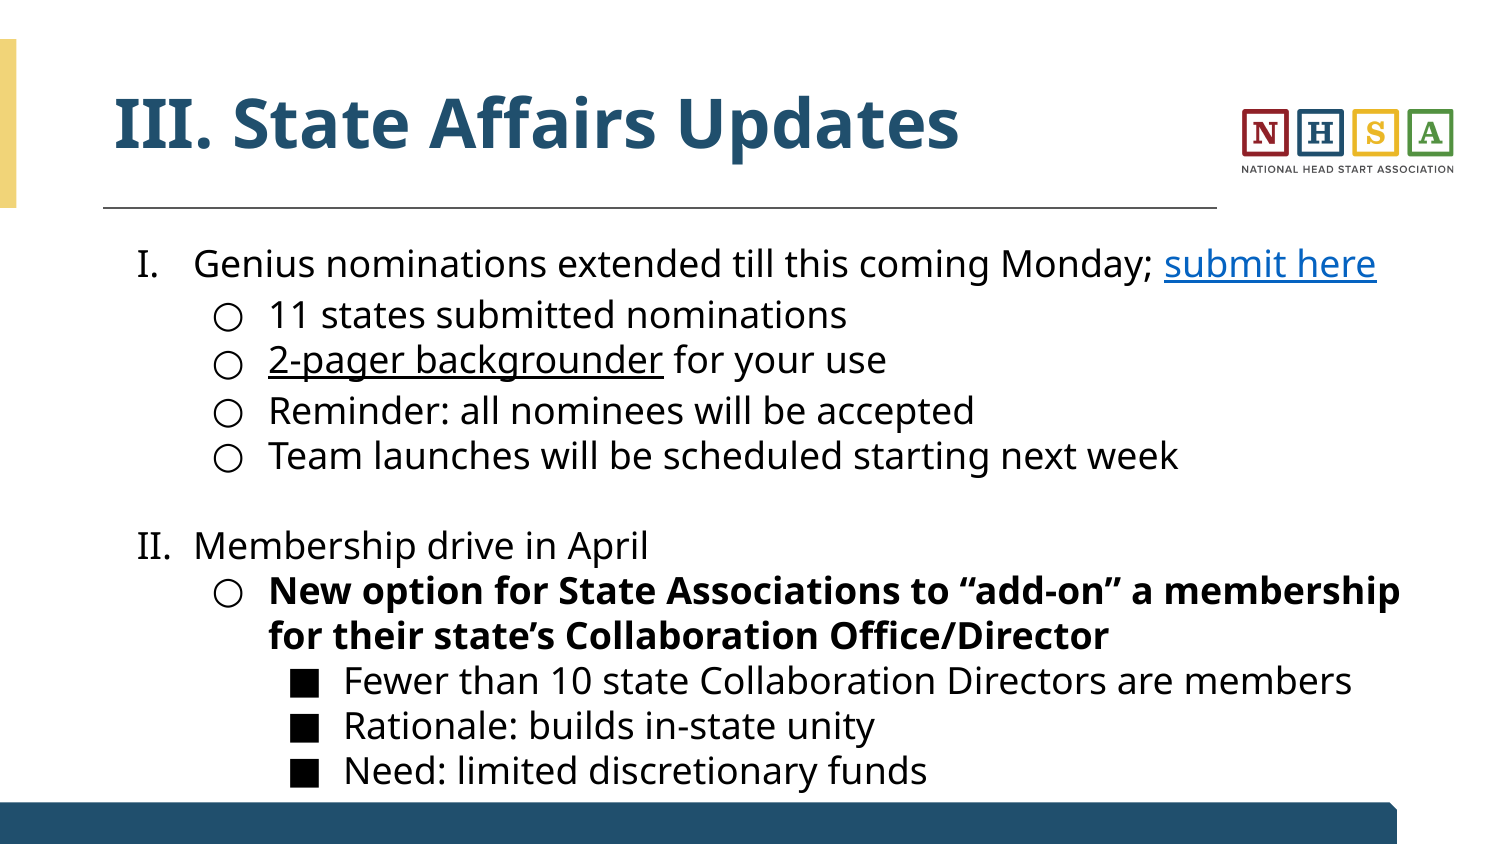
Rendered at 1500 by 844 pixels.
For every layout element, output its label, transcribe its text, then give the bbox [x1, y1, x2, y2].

text_box Genius nominations extended till this coming Monday; submit here 11 states submitted nominations 2-pager backgrounder for your use Reminder: all nominees will be accepted Team launches will be scheduled starting next week Membership drive in April New option for State Associations to “add-on” a membership for their state’s Collaboration Office/Director Fewer than 10 state Collaboration Directors are members Rationale: builds in-state unity Need: limited discretionary funds [103, 224, 1429, 686]
picture [1242, 109, 1454, 173]
title III. State Affairs Updates [103, 44, 1225, 208]
